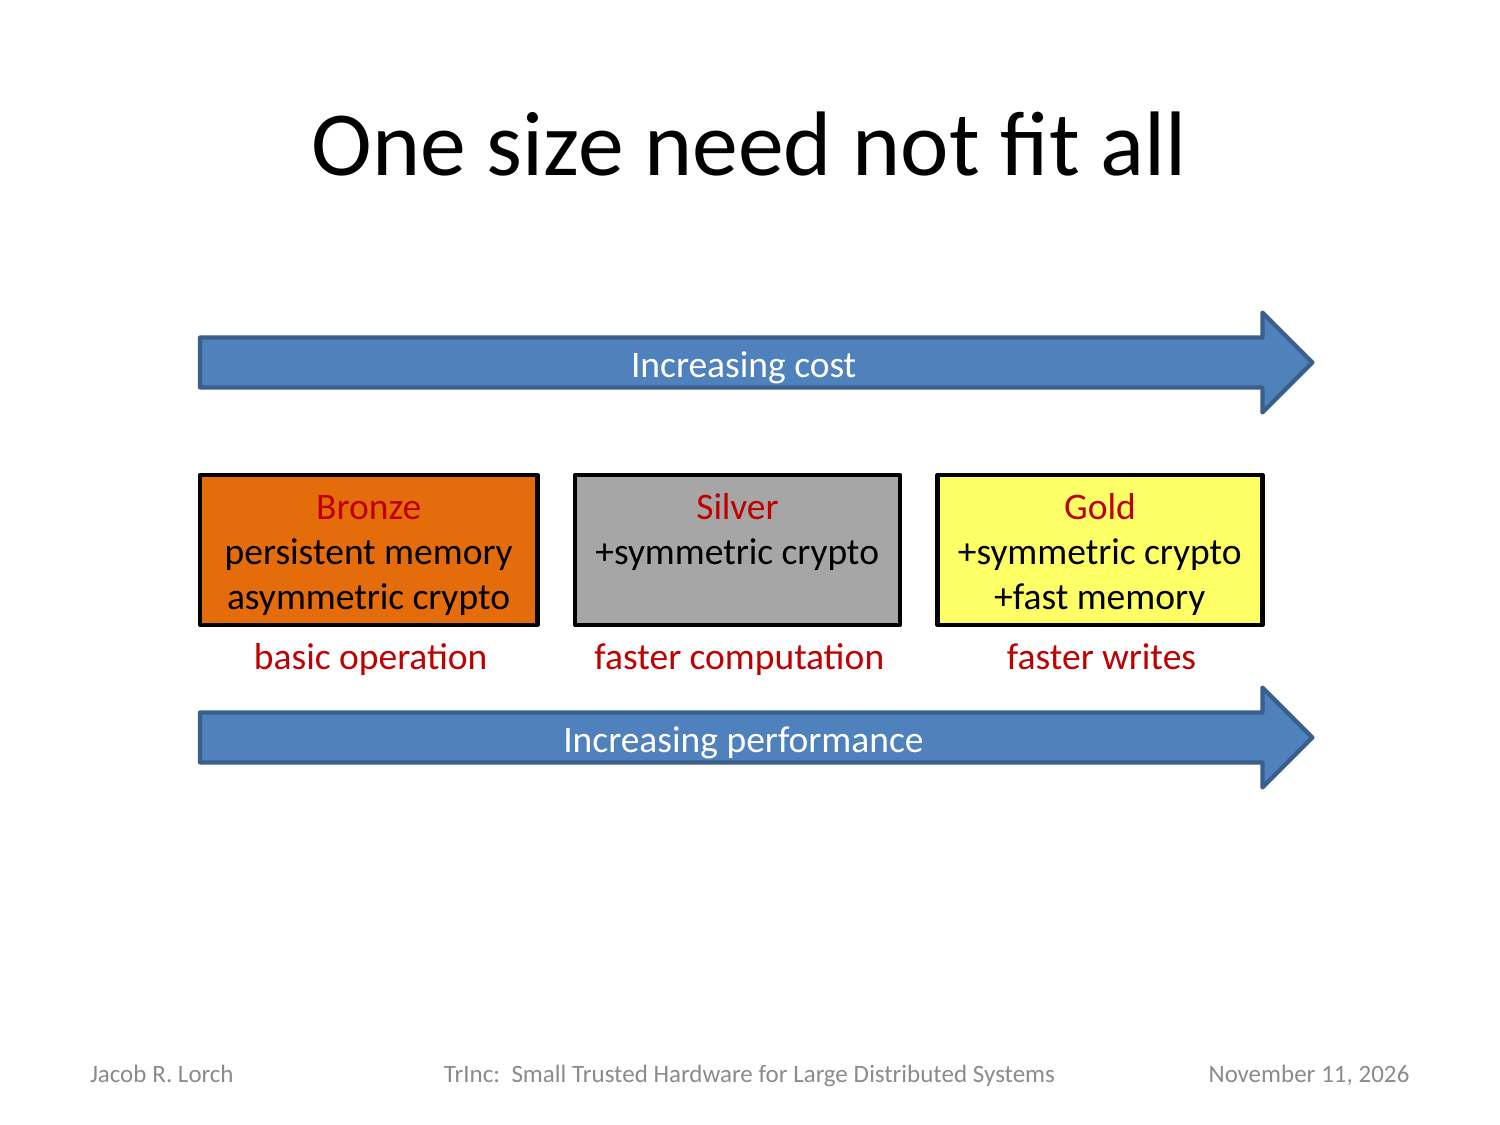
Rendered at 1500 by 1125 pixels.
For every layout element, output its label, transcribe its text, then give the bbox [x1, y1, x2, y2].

footer TrInc: Small Trusted Hardware for Large Distributed Systems [425, 1042, 1074, 1103]
text_box Silver +symmetric crypto [573, 473, 902, 627]
text_box faster computation [579, 624, 900, 685]
text_box Increasing performance [197, 685, 1315, 790]
text_box Bronze persistent memory asymmetric crypto [198, 473, 540, 627]
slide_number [1074, 1042, 1425, 1103]
text_box basic operation [239, 624, 503, 685]
text_box faster writes [992, 624, 1212, 685]
text_box Increasing cost [197, 310, 1315, 415]
title One size need not fit all [75, 45, 1425, 233]
slide_number Jacob R. Lorch [75, 1042, 425, 1103]
text_box Gold +symmetric crypto +fast memory [935, 473, 1265, 627]
